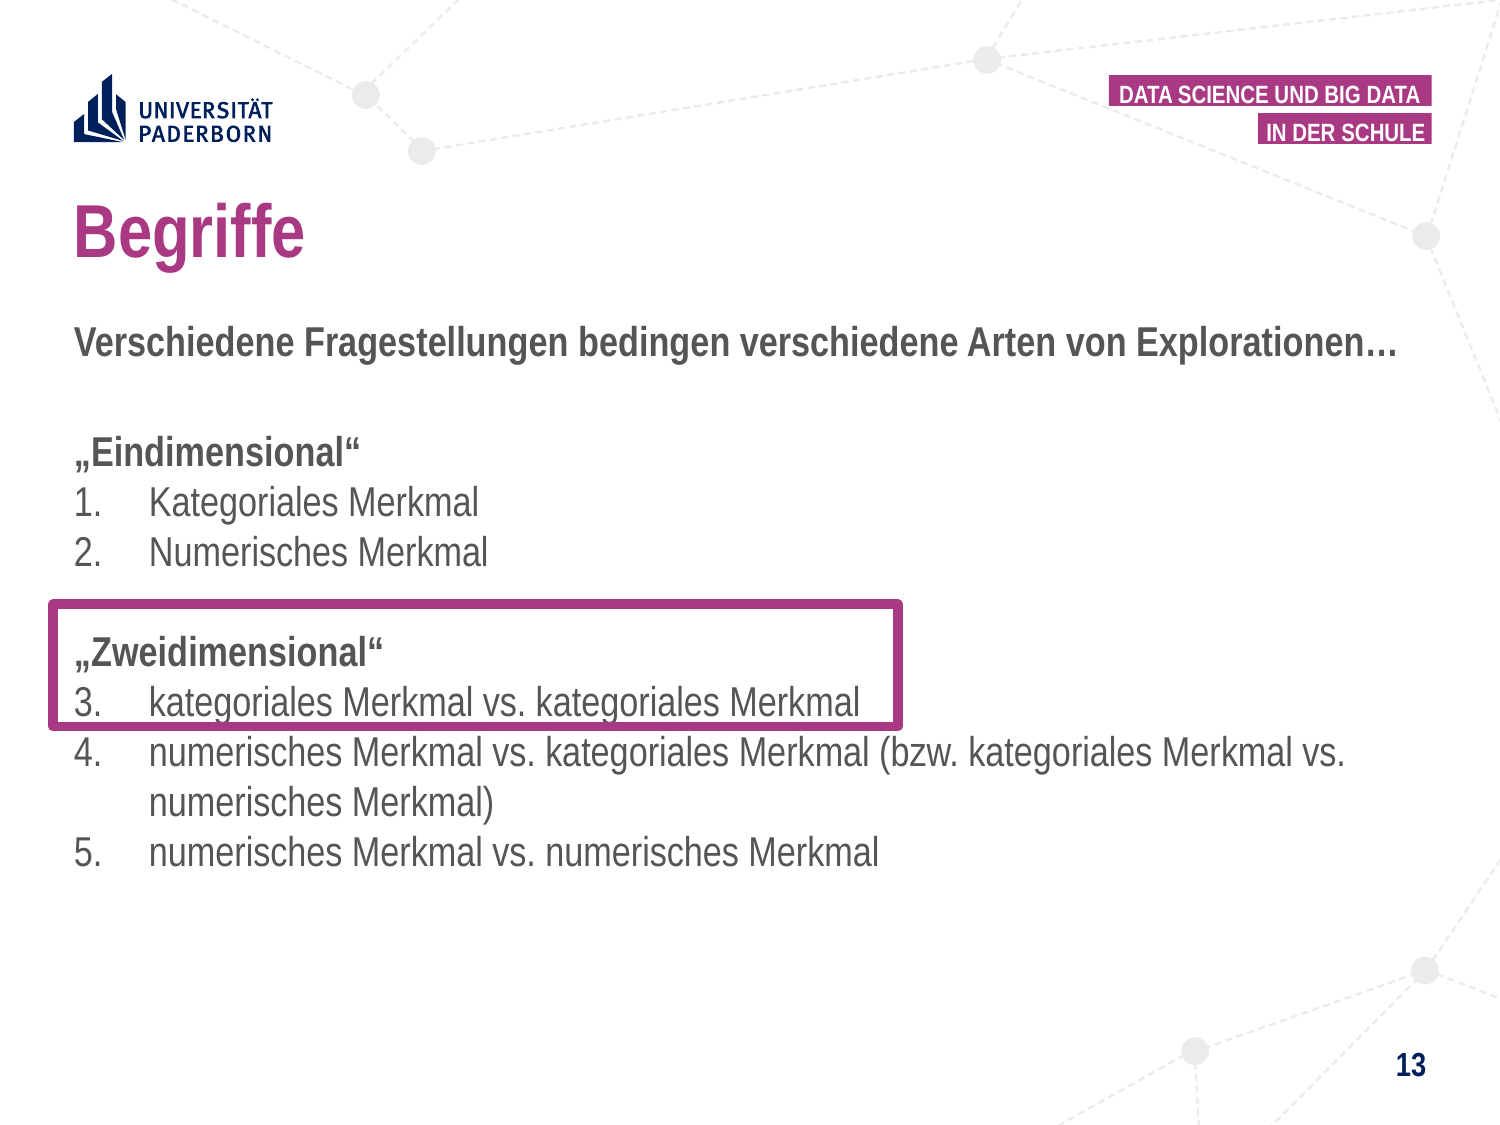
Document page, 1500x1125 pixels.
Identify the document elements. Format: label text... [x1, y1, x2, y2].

list Data science und big data [1108, 75, 1432, 106]
slide_number 13 [1308, 1042, 1427, 1091]
text_box [53, 604, 898, 727]
list In der schule [1258, 113, 1432, 144]
text_box [73, 314, 1426, 1018]
title Begriffe [73, 190, 1427, 362]
